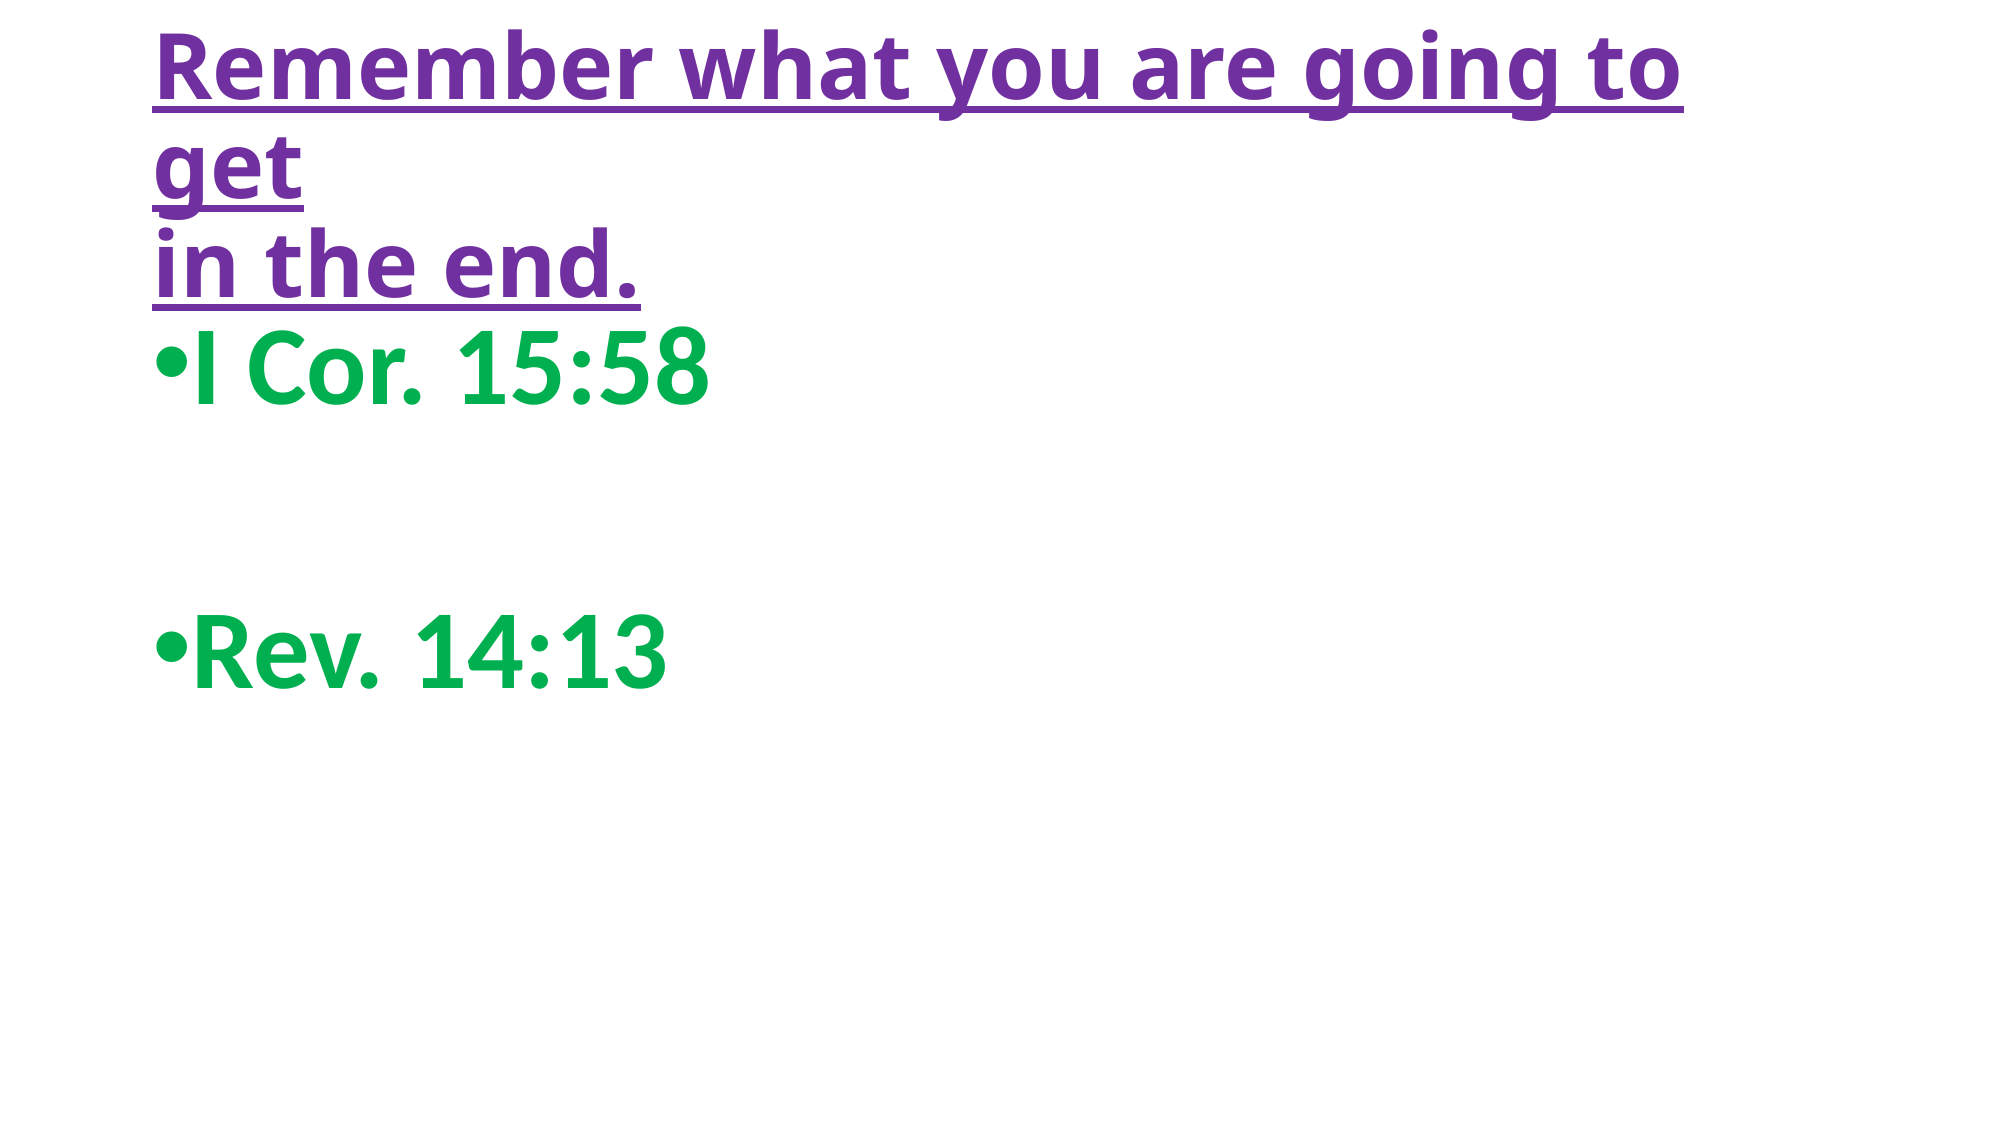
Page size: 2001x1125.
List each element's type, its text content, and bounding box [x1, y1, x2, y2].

title Remember what you are going to get in the end. [137, 59, 1863, 278]
list I Cor. 15:58 Rev. 14:13 [137, 299, 1863, 1014]
